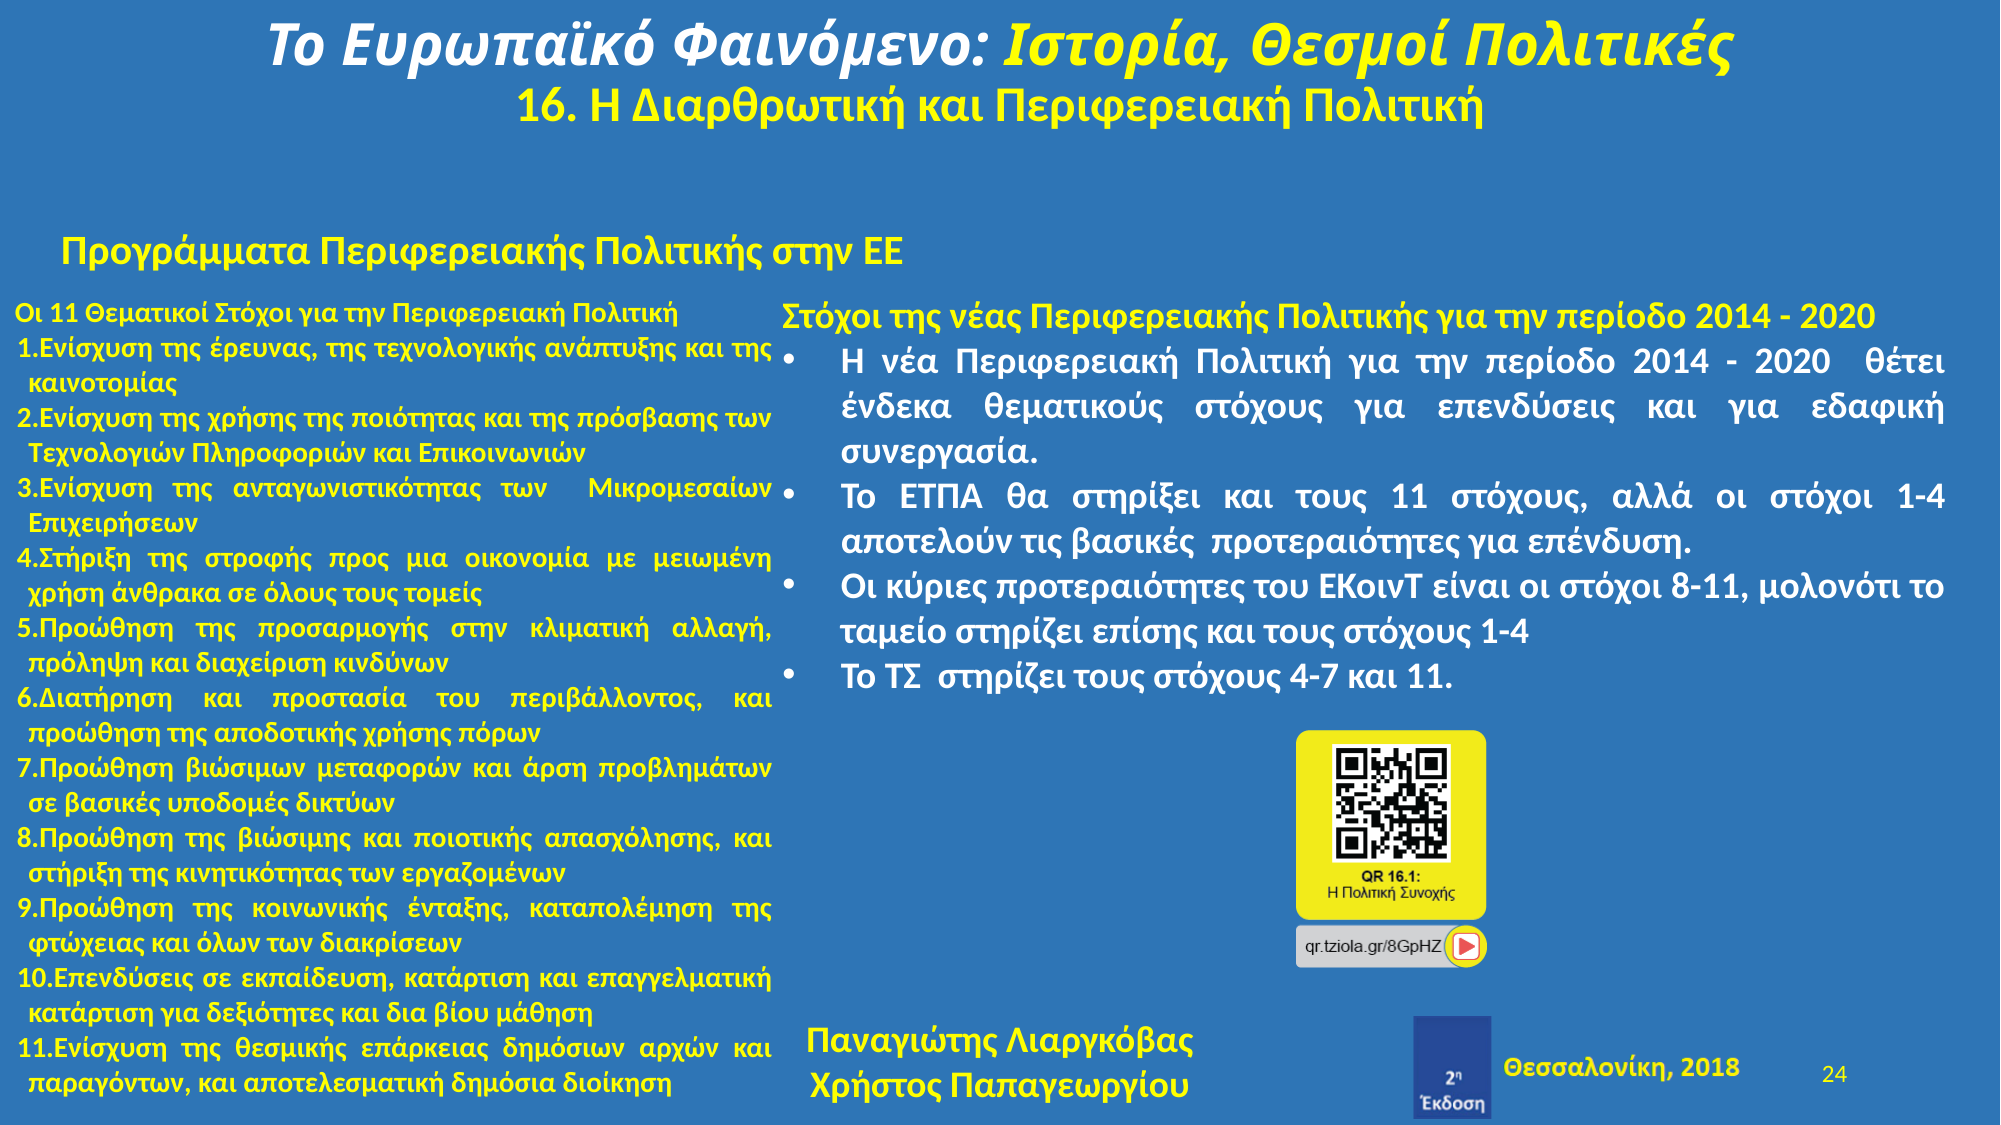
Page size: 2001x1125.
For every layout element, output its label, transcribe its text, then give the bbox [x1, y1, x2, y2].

picture [1296, 730, 1487, 968]
text_box Στόχοι της νέας Περιφερειακής Πολιτικής για την περίοδο 2014 - 2020 Η νέα Περιφερειακή Πολιτική για την περίοδο 2014 - 2020 θέτει ένδεκα θεματικούς στόχους για επενδύσεις και για εδαφική συνεργασία. Το ΕΤΠΑ θα στηρίξει και τους 11 στόχους, αλλά οι στόχοι 1-4 αποτελούν τις βασικές προτεραιότητες για επένδυση. Οι κύριες προτεραιότητες του ΕΚοινΤ είναι οι στόχοι 8-11, μολονότι το ταμείο στηρίζει επίσης και τους στόχους 1-4 Το ΤΣ στηρίζει τους στόχους 4-7 και 11. [767, 283, 1962, 704]
text_box Προγράμματα Περιφερειακής Πολιτικής στην ΕΕ [46, 215, 1959, 280]
picture [1405, 1016, 1758, 1119]
footer Παναγιώτης Λιαργκόβας Χρήστος Παπαγεωργίου [788, 1016, 1338, 1103]
text_box 16. Η Διαρθρωτική και Περιφερειακή Πολιτική [0, 64, 2000, 140]
text_box Το Ευρωπαϊκό Φαινόμενο: Ιστορία, Θεσμοί Πολιτικές [0, 0, 2000, 64]
text_box Οι 11 Θεματικοί Στόχοι για την Περιφερειακή Πολιτική Ενίσχυση της έρευνας, της τεχνολογικής ανάπτυξης και της καινοτομίας Ενίσχυση της χρήσης της ποιότητας και της πρόσβασης των Τεχνολογιών Πληροφοριών και Επικοινωνιών Ενίσχυση της ανταγωνιστικότητας των Μικρομεσαίων Επιχειρήσεων Στήριξη της στροφής προς μια οικονομία με μειωμένη χρήση άνθρακα σε όλους τους τομείς .Προώθηση της προσαρμογής στην κλιματική αλλαγή, πρόληψη και διαχείριση κινδύνων .Διατήρηση και προστασία του περιβάλλοντος, και προώθηση της αποδοτικής χρήσης πόρων .Προώθηση βιώσιμων μεταφορών και άρση προβλημάτων σε βασικές υποδομές δικτύων .Προώθηση της βιώσιμης και ποιοτικής απασχόλησης, και στήριξη της κινητικότητας των εργαζομένων .Προώθηση της κοινωνικής ένταξης, καταπολέμηση της φτώχειας και όλων των διακρίσεων .Επενδύσεις σε εκπαίδευση, κατάρτιση και επαγγελματική κατάρτιση για δεξιότητες και δια βίου μάθηση .Ενίσχυση της θεσμικής επάρκειας δημόσιων αρχών και παραγόντων, και αποτελεσματική δημόσια διοίκηση [0, 286, 788, 1106]
slide_number 24 [1758, 1042, 1863, 1103]
